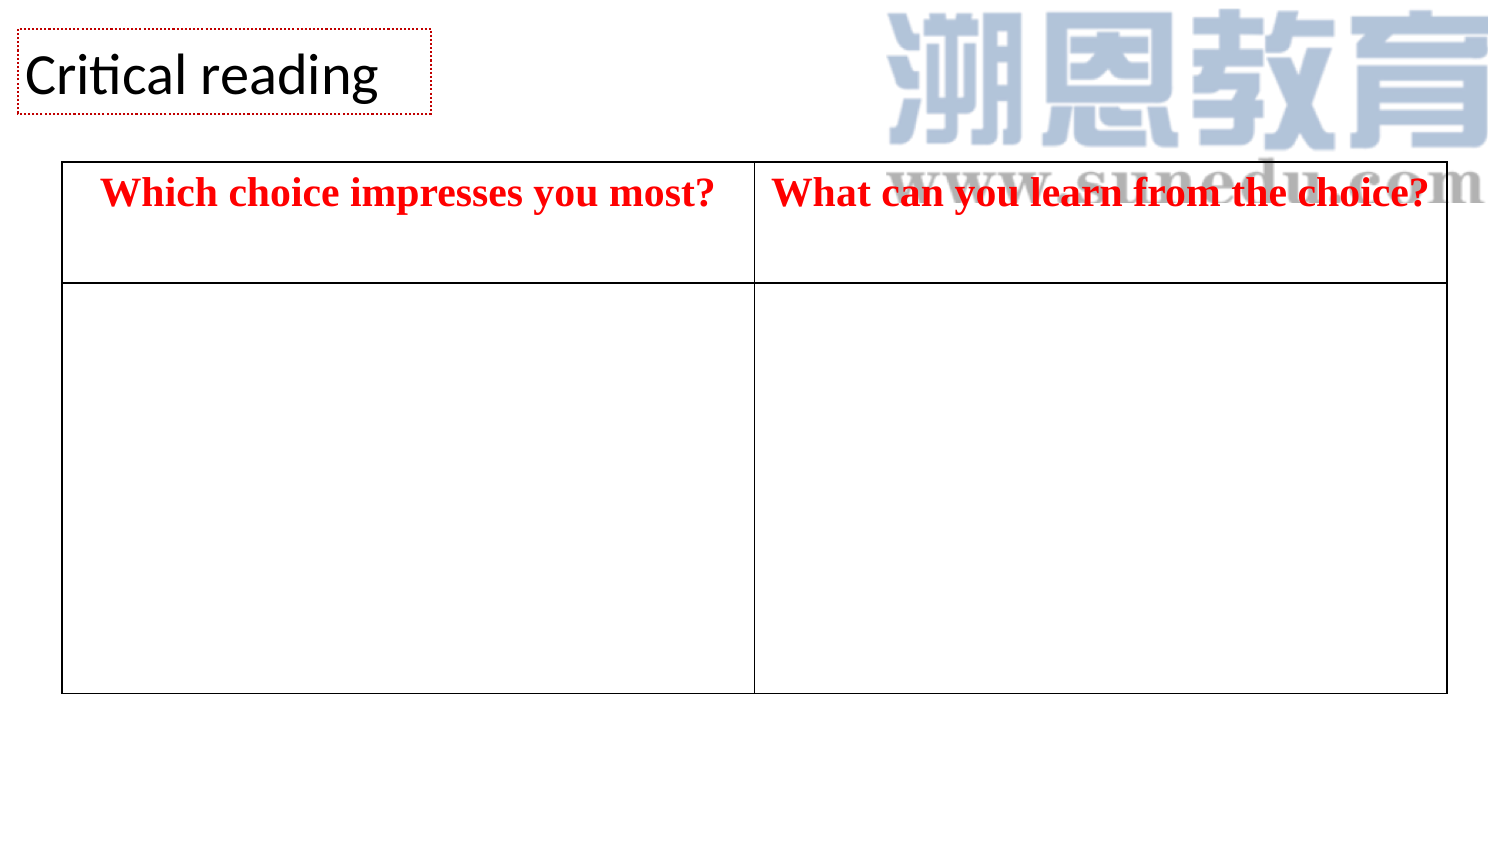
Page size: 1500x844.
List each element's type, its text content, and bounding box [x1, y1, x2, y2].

table_header Which choice impresses you most? [63, 163, 754, 282]
text_box Critical reading [17, 28, 432, 114]
picture [884, 7, 1488, 203]
table_header What can you learn from the choice? [755, 163, 1446, 282]
table_cell [755, 284, 1446, 693]
table_cell [63, 284, 754, 693]
